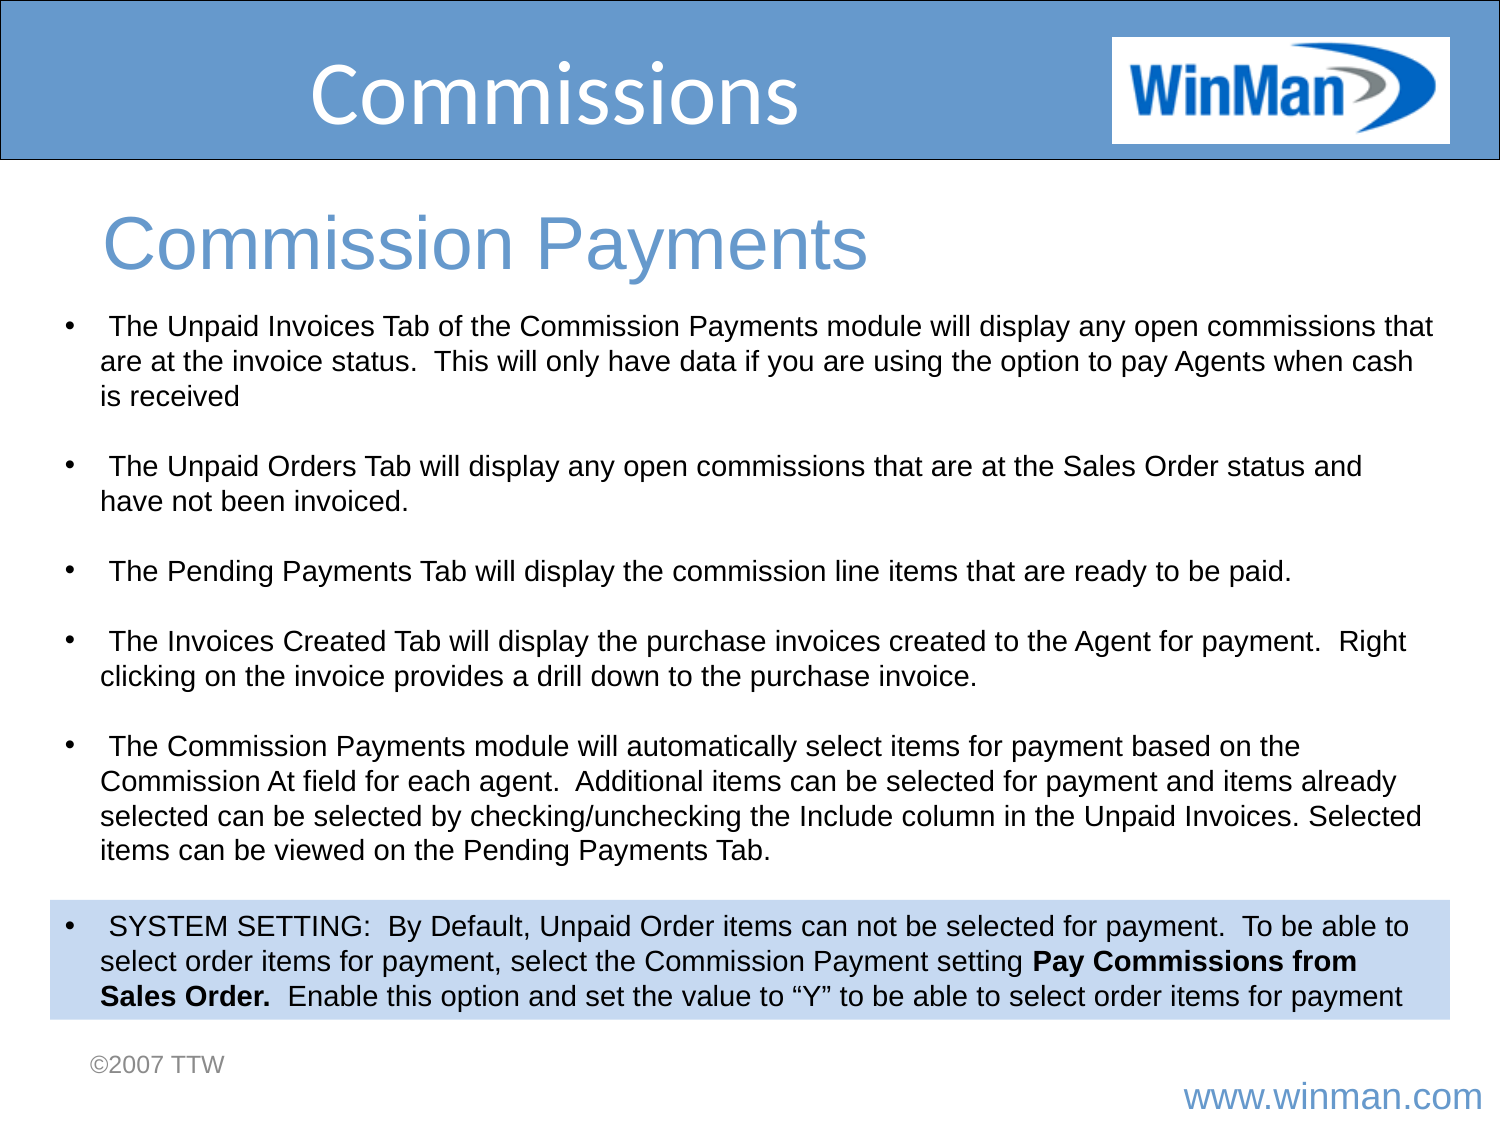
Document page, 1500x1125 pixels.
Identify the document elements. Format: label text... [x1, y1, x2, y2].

picture [1113, 37, 1450, 144]
text_box The Unpaid Invoices Tab of the Commission Payments module will display any open commissions that are at the invoice status. This will only have data if you are using the option to pay Agents when cash is received The Unpaid Orders Tab will display any open commissions that are at the Sales Order status and have not been invoiced. The Pending Payments Tab will display the commission line items that are ready to be paid. The Invoices Created Tab will display the purchase invoices created to the Agent for payment. Right clicking on the invoice provides a drill down to the purchase invoice. The Commission Payments module will automatically select items for payment based on the Commission At field for each agent. Additional items can be selected for payment and items already selected can be selected by checking/unchecking the Include column in the Unpaid Invoices. Selected items can be viewed on the Pending Payments Tab. [50, 299, 1450, 875]
text_box Commission Payments [87, 187, 1038, 293]
title Commissions [0, 24, 1113, 151]
slide_number ©2007 TTW [75, 1024, 425, 1103]
text_box SYSTEM SETTING: By Default, Unpaid Order items can not be selected for payment. To be able to select order items for payment, select the Commission Payment setting Pay Commissions from Sales Order. Enable this option and set the value to “Y” to be able to select order items for payment [50, 899, 1450, 1020]
